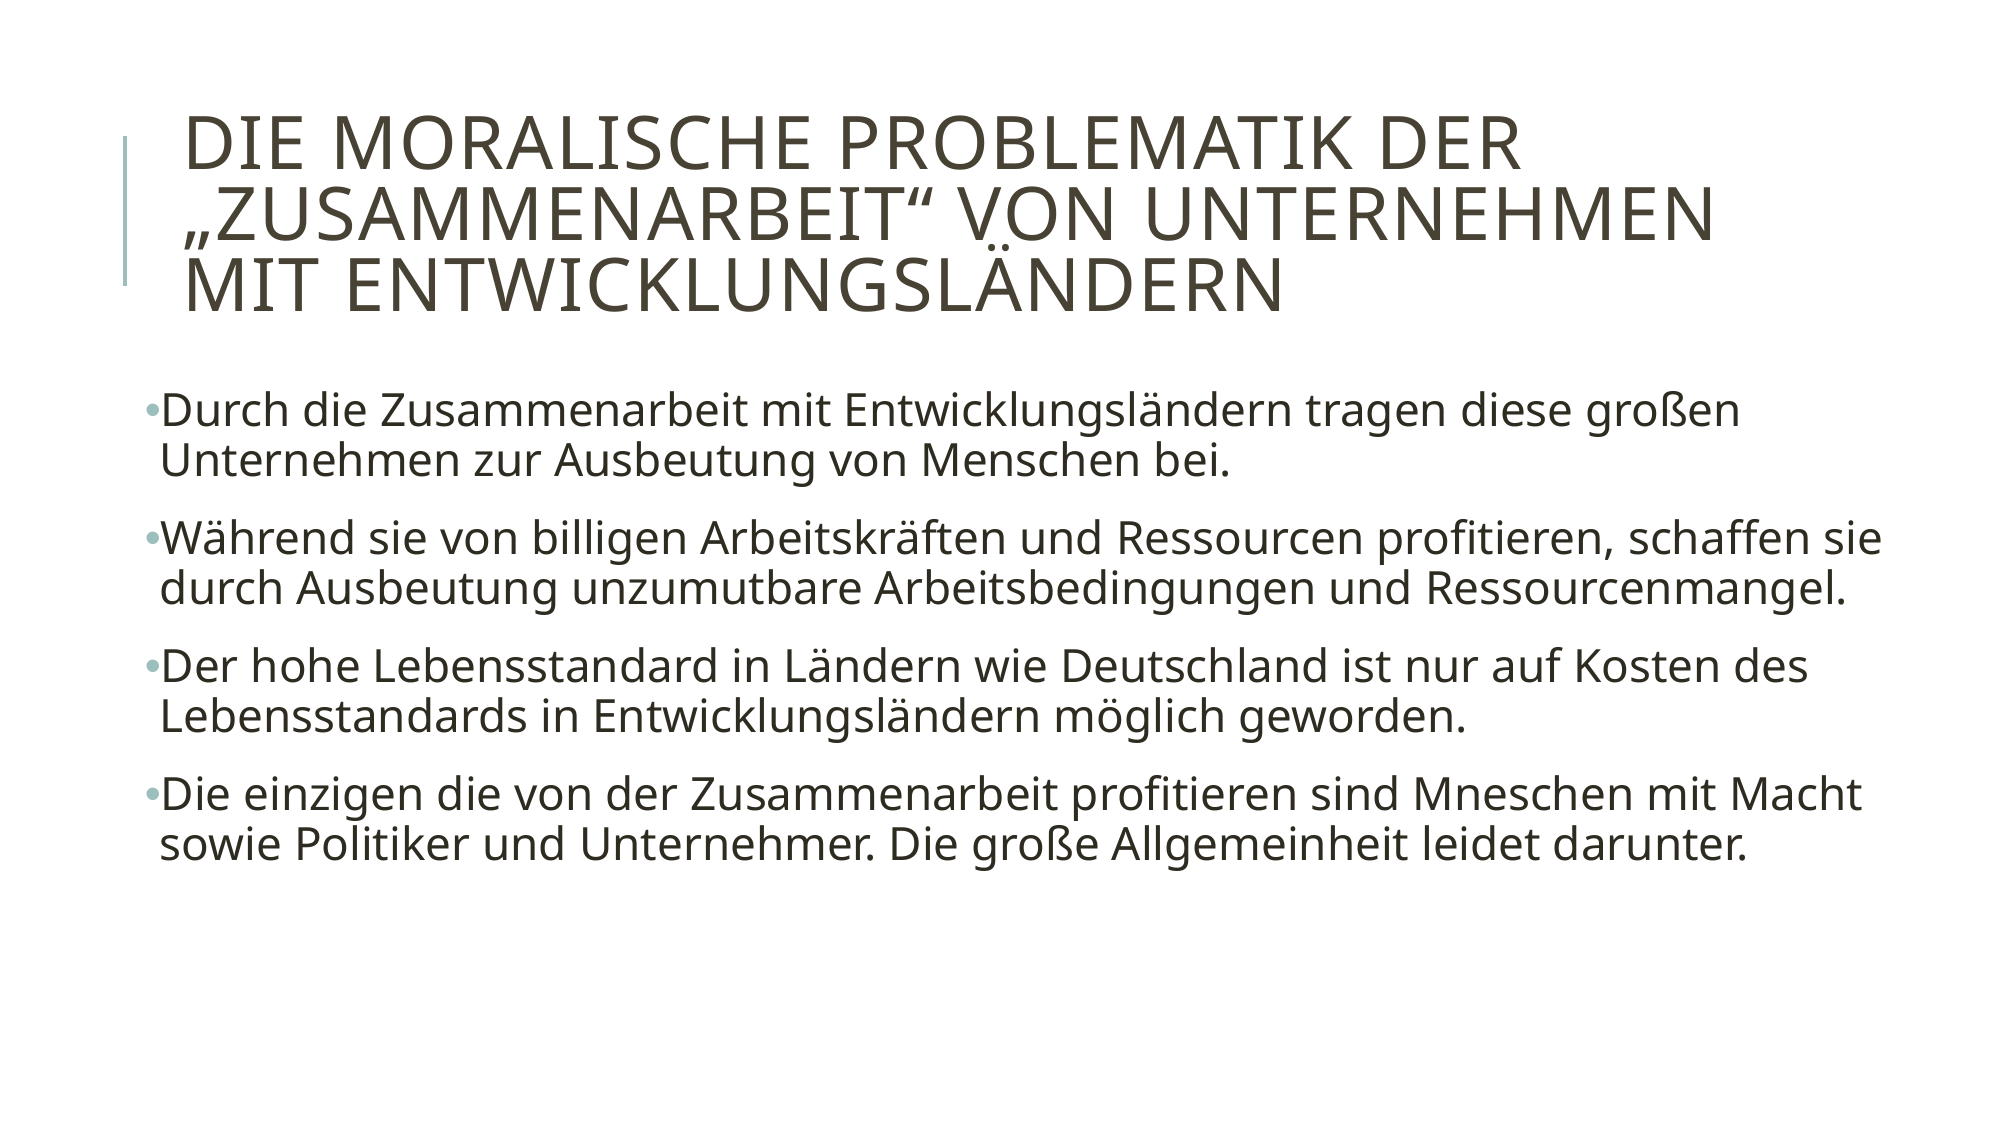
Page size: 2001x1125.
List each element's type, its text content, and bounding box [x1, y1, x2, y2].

title Die moralische Problematik der „Zusammenarbeit“ von Unternehmen mit Entwicklungsländern [168, 96, 1763, 342]
list Durch die Zusammenarbeit mit Entwicklungsländern tragen diese großen Unternehmen zur Ausbeutung von Menschen bei. Während sie von billigen Arbeitskräften und Ressourcen profitieren, schaffen sie durch Ausbeutung unzumutbare Arbeitsbedingungen und Ressourcenmangel. Der hohe Lebensstandard in Ländern wie Deutschland ist nur auf Kosten des Lebensstandards in Entwicklungsländern möglich geworden. Die einzigen die von der Zusammenarbeit profitieren sind Mneschen mit Macht sowie Politiker und Unternehmer. Die große Allgemeinheit leidet darunter. [137, 379, 1902, 1125]
